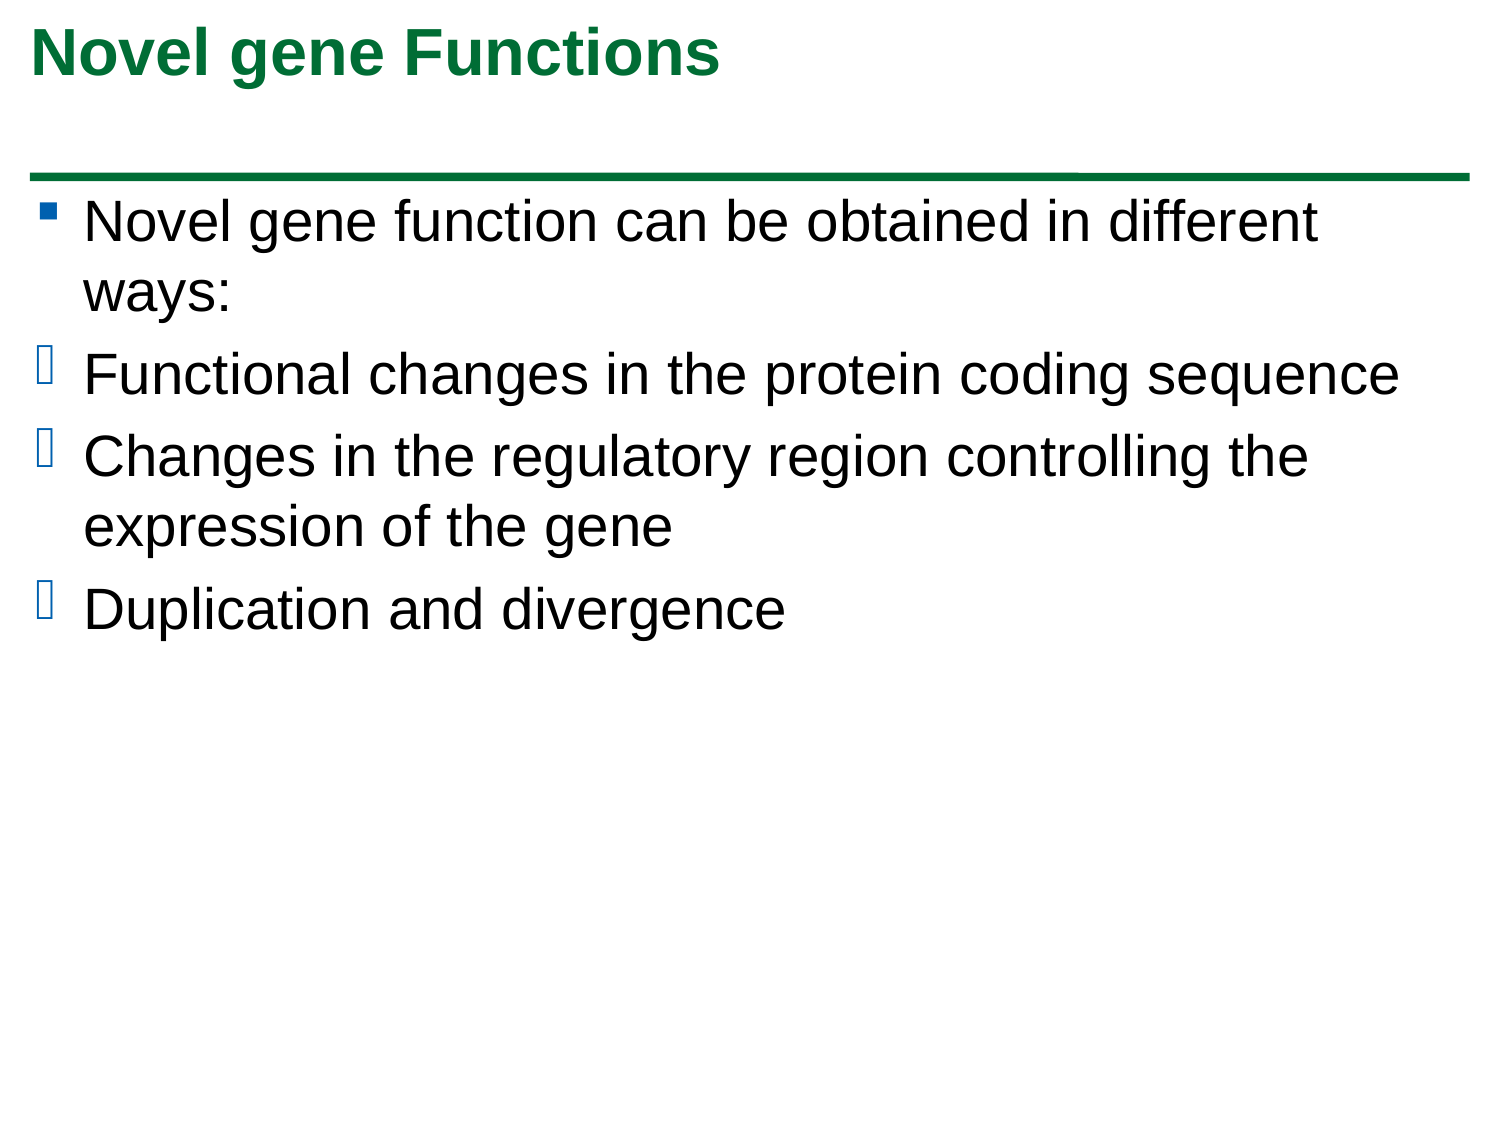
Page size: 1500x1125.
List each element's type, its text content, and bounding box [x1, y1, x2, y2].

list Novel gene function can be obtained in different ways: Functional changes in the protein coding sequence Changes in the regulatory region controlling the expression of the gene Duplication and divergence [31, 183, 1471, 1047]
title Novel gene Functions [29, 17, 1470, 153]
